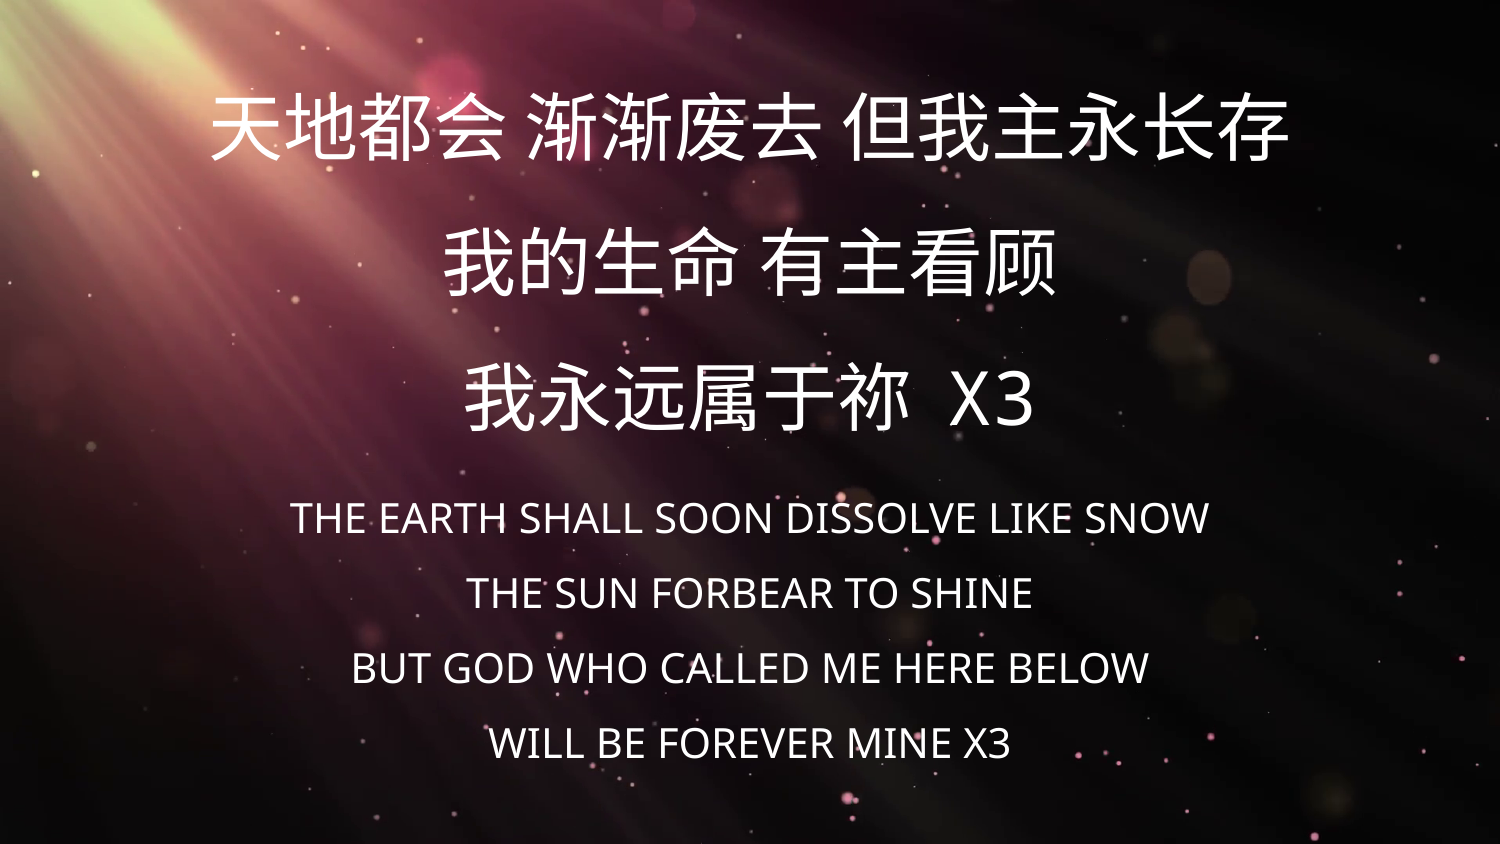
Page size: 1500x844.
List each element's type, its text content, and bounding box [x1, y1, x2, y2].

title 天地都会 渐渐废去 但我主永长存 我的生命 有主看顾 我永远属于祢 x3 [166, 142, 1334, 333]
text_box The earth shall soon dissolve like snow The sun forbear to shine But God Who called me here below Will be forever mine x3 [166, 521, 1334, 712]
picture [0, 0, 1500, 844]
